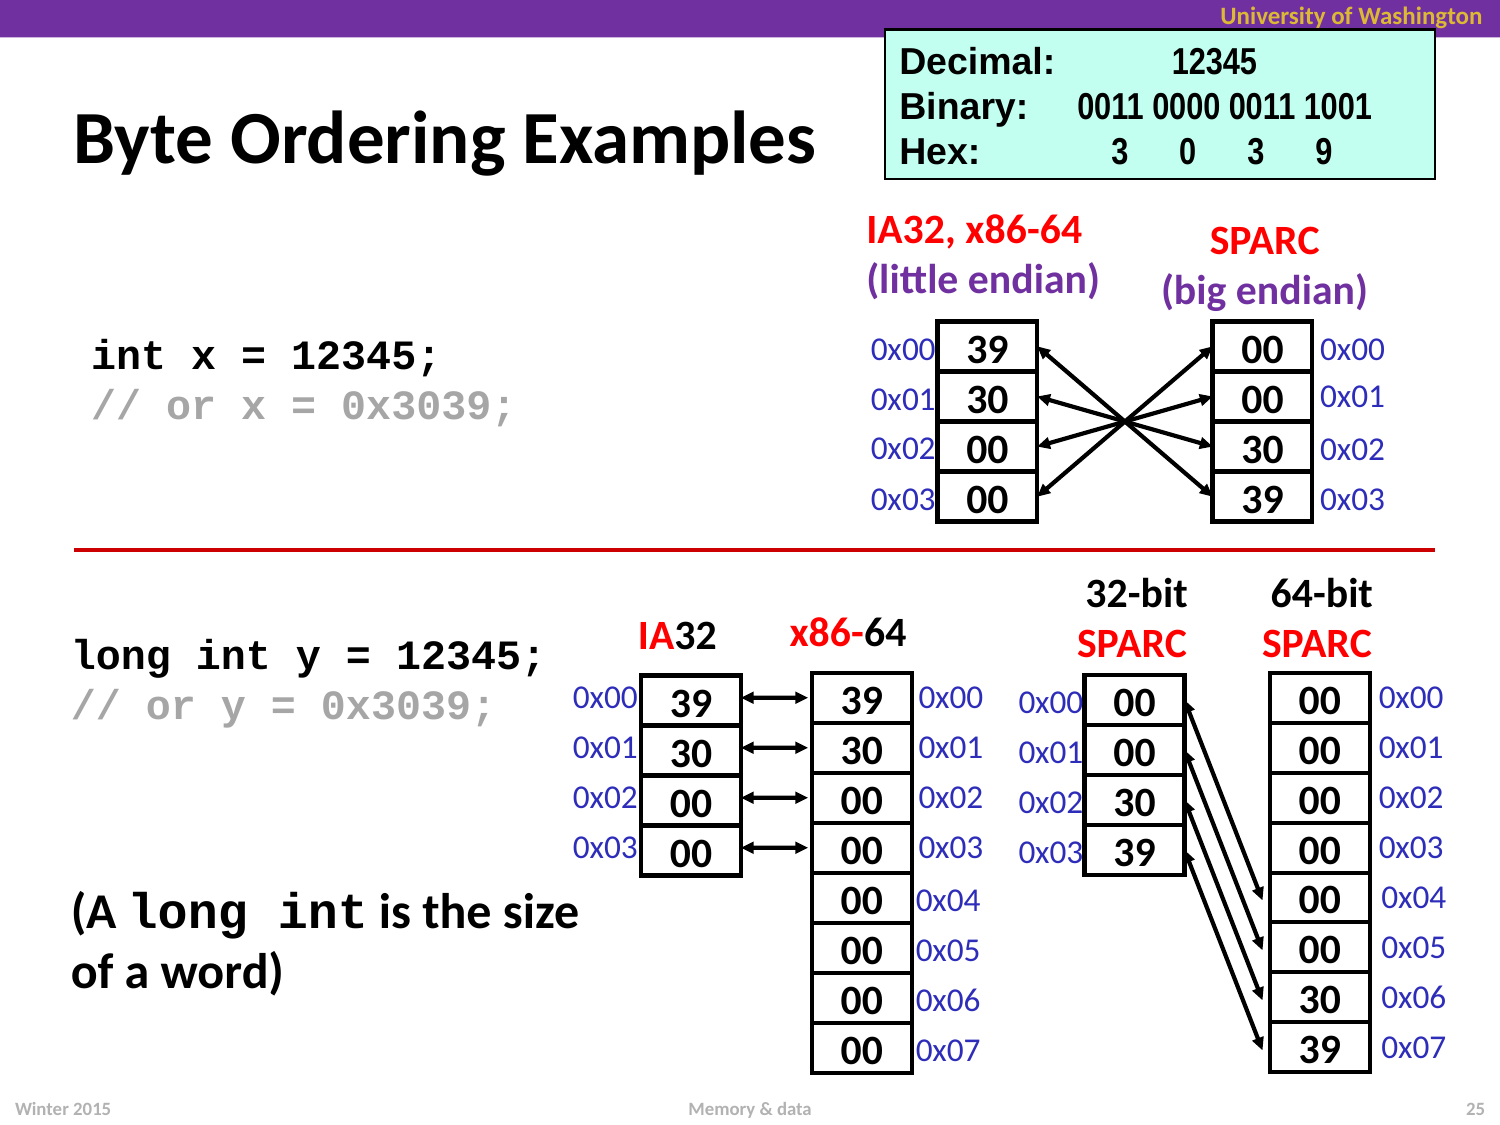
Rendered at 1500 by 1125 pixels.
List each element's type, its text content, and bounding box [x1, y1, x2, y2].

text_box SPARC (big endian) [1146, 205, 1384, 321]
text_box 0x03 [853, 471, 932, 522]
text_box 0x00 [1313, 321, 1403, 369]
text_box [1269, 672, 1356, 873]
title Byte Ordering Examples [58, 71, 1438, 197]
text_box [937, 321, 1038, 522]
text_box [1360, 670, 1462, 871]
footer Memory & data [512, 1077, 988, 1125]
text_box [1184, 699, 1263, 1051]
text_box Decimal: 12345 Binary: 0011 0000 0011 1001 Hex: 3 0 3 9 [884, 29, 1435, 180]
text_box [1363, 870, 1464, 1071]
text_box [1246, 675, 1362, 1073]
text_box 0x00 [853, 321, 935, 371]
text_box 0x02 [853, 421, 932, 471]
text_box 0x02 [1316, 421, 1403, 471]
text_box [622, 600, 742, 876]
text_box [774, 597, 923, 873]
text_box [1212, 321, 1313, 522]
text_box 0x03 [1316, 471, 1403, 522]
text_box 0x01 [1316, 369, 1403, 420]
text_box 0x01 [853, 371, 932, 421]
text_box int x = 12345; // or x = 0x3039; [76, 320, 532, 435]
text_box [900, 670, 1002, 871]
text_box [1005, 675, 1102, 876]
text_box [740, 697, 809, 848]
slide_number 25 [1400, 1077, 1500, 1125]
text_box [1037, 346, 1207, 497]
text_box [554, 670, 656, 871]
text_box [897, 872, 999, 1074]
text_box long int y = 12345; // or y = 0x3039; (A long int is the size of a word) [55, 570, 595, 1056]
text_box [811, 880, 892, 1074]
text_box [1061, 558, 1213, 876]
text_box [1246, 878, 1358, 1073]
text_box IA32, x86-64 (little endian) [851, 194, 1116, 310]
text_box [1246, 558, 1398, 699]
slide_number Winter 2015 [0, 1077, 450, 1125]
